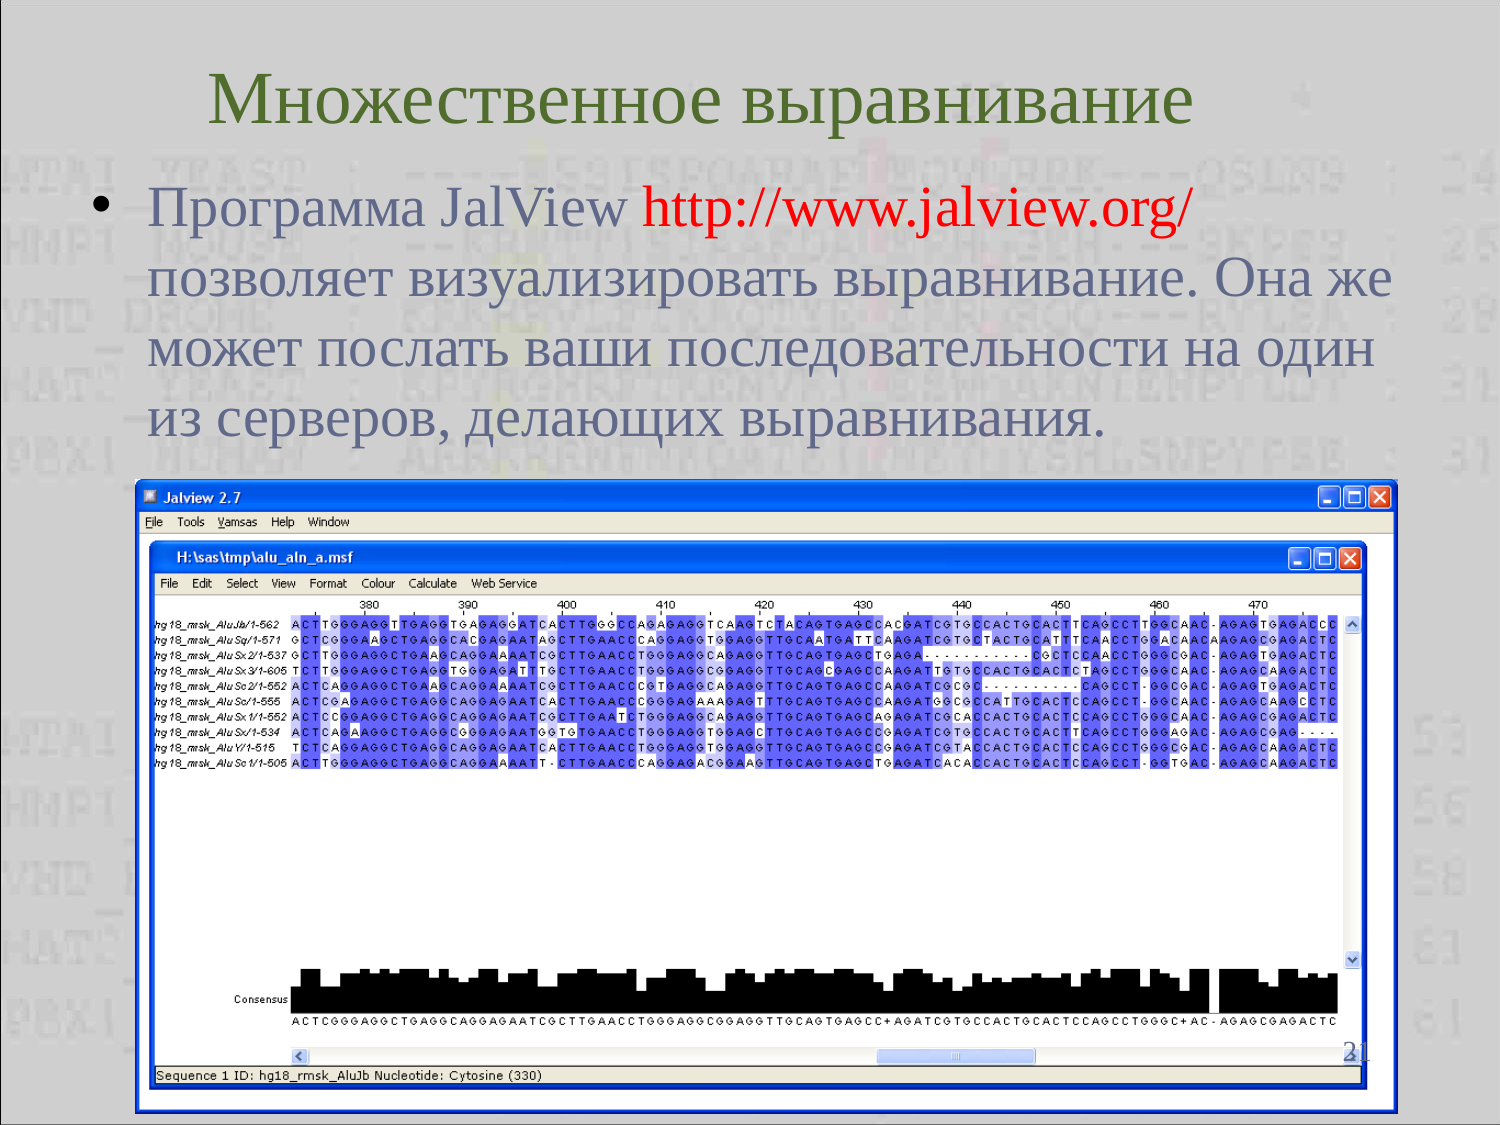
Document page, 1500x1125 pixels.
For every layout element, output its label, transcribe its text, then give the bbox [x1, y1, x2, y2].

picture [0, 0, 1500, 1125]
text_box Множественное выравнивание [64, 0, 1340, 187]
text_box Программа JalView http://www.jalview.org/ позволяет визуализировать выравнивание. Она же может послать ваши последовательности на один из серверов, делающих выравнивания. [76, 160, 1412, 1019]
